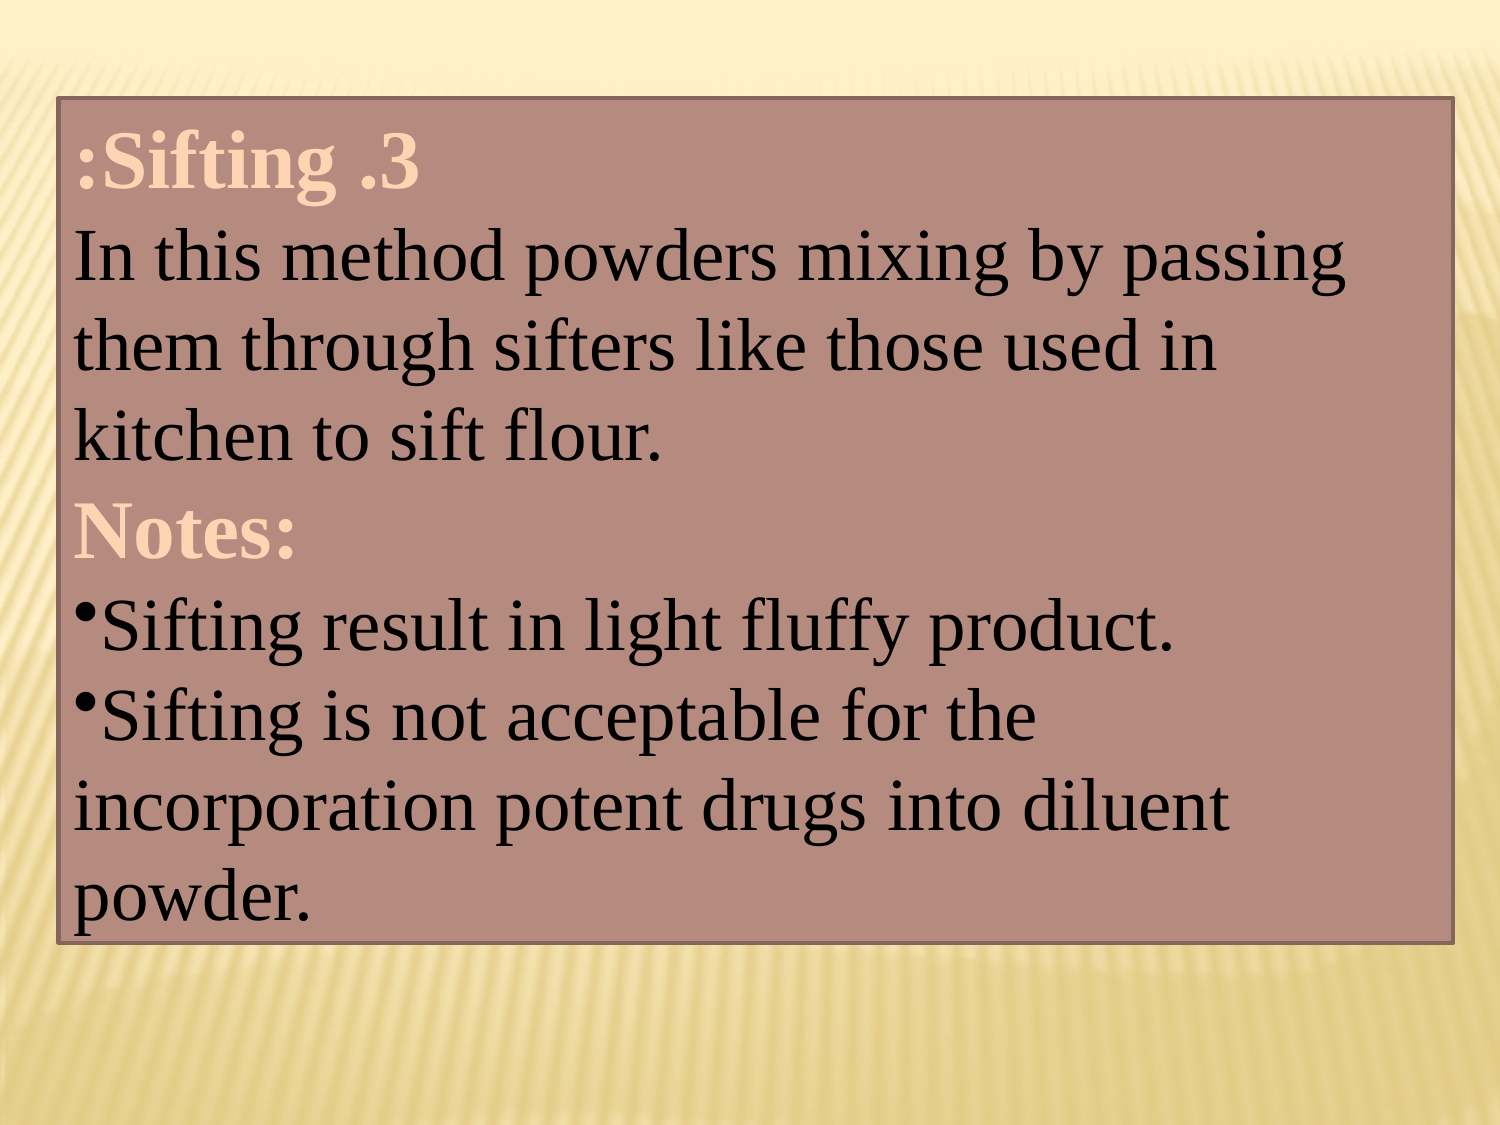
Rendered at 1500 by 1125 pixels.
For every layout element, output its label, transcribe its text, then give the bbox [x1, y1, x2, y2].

text_box 3. Sifting: In this method powders mixing by passing them through sifters like those used in kitchen to sift flour. Notes: Sifting result in light fluffy product. Sifting is not acceptable for the incorporation potent drugs into diluent powder. [56, 96, 1455, 945]
